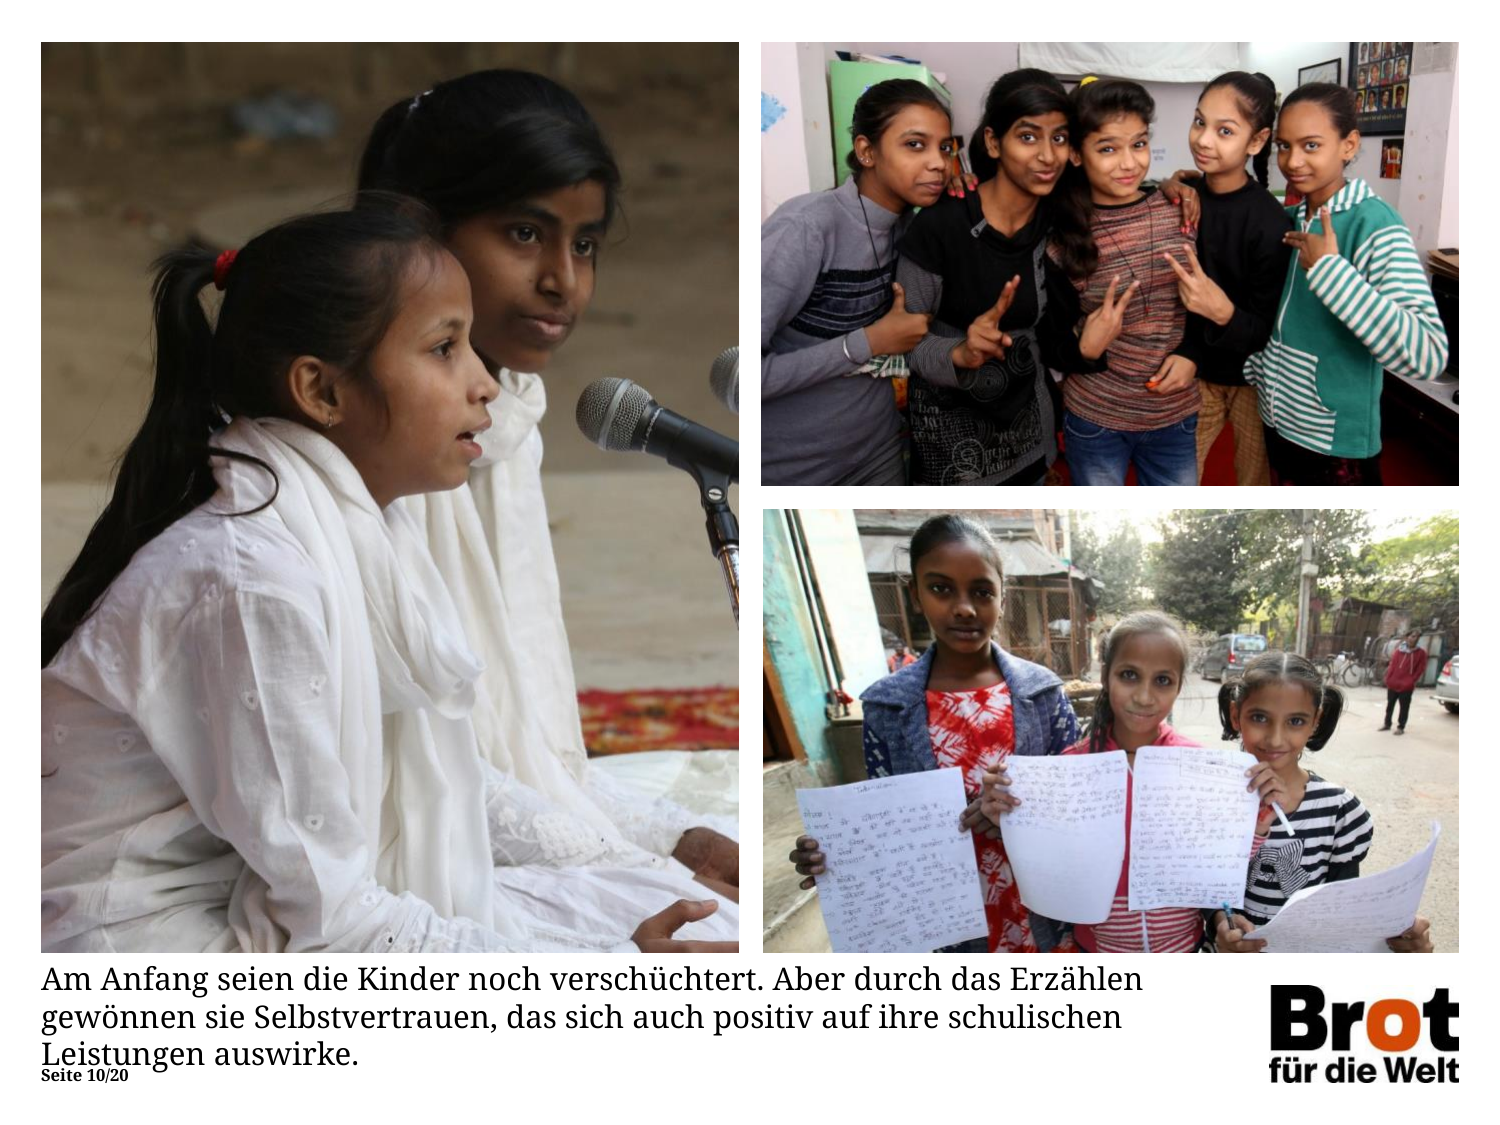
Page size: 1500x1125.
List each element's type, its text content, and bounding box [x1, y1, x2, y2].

picture [763, 509, 1460, 953]
picture [1269, 985, 1459, 1083]
text_box Am Anfang seien die Kinder noch verschüchtert. Aber durch das Erzählen gewönnen sie Selbstvertrauen, das sich auch positiv auf ihre schulischen Leistungen auswirke. [41, 952, 1240, 1080]
picture [40, 42, 739, 953]
picture [761, 42, 1460, 486]
